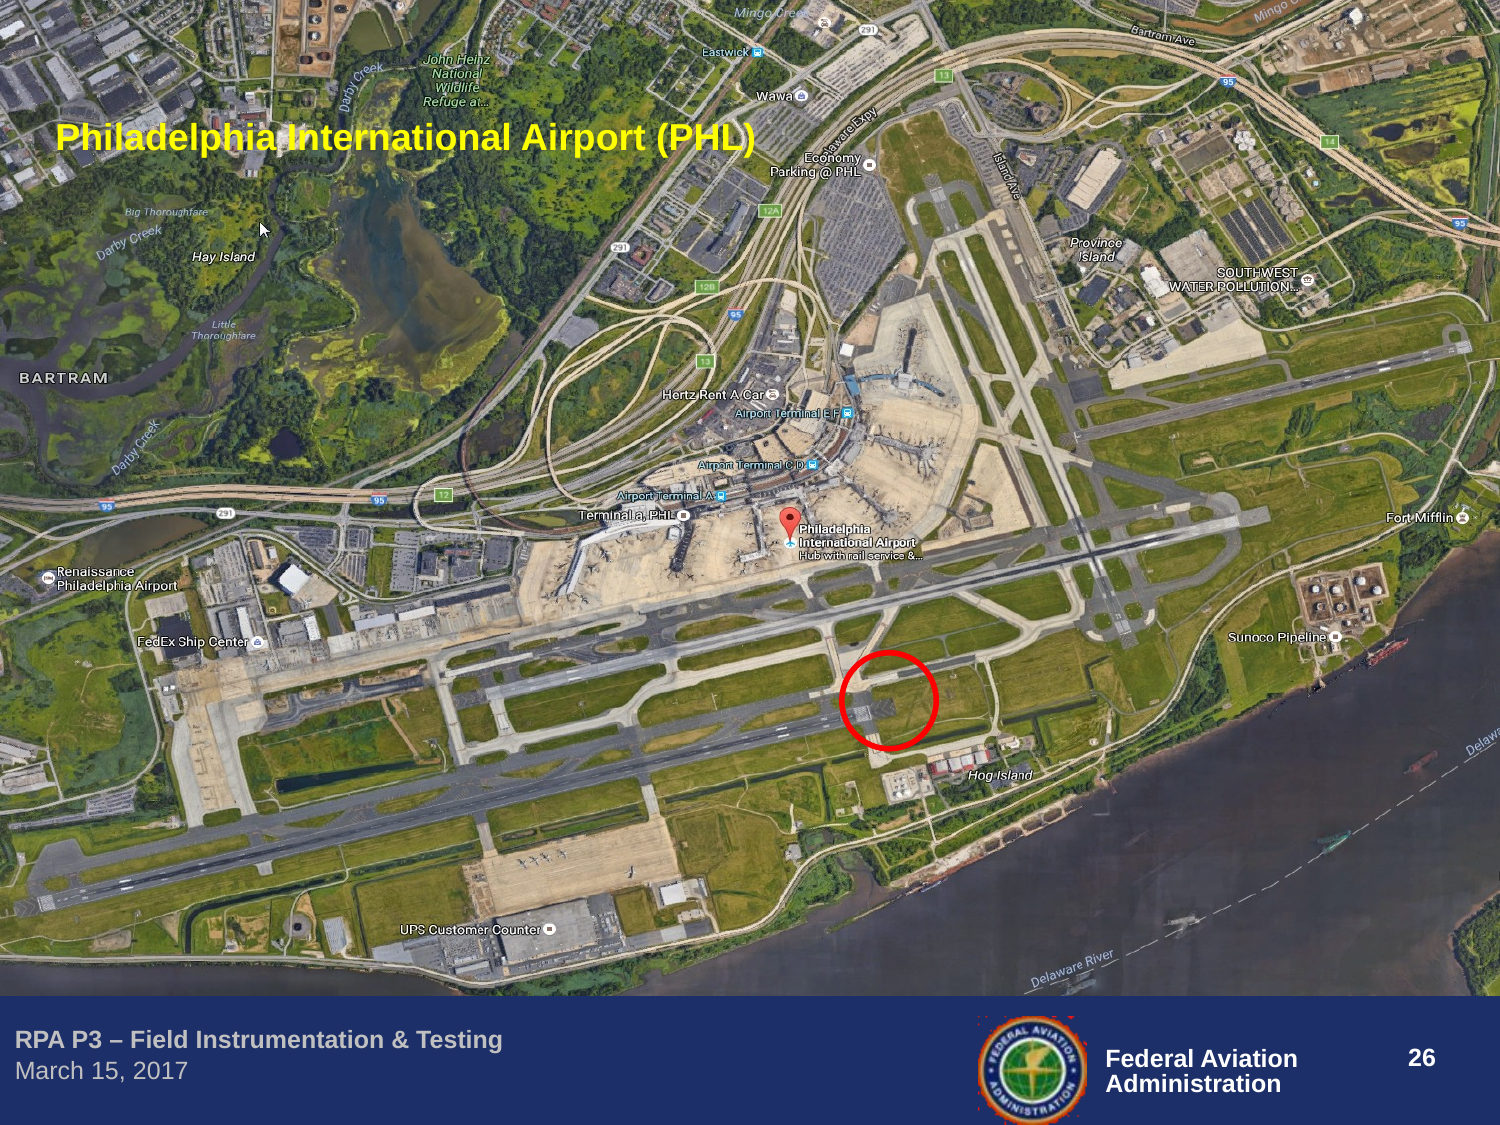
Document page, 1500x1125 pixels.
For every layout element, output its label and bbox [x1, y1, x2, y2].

picture [978, 1016, 1087, 1125]
picture [0, 0, 1500, 996]
